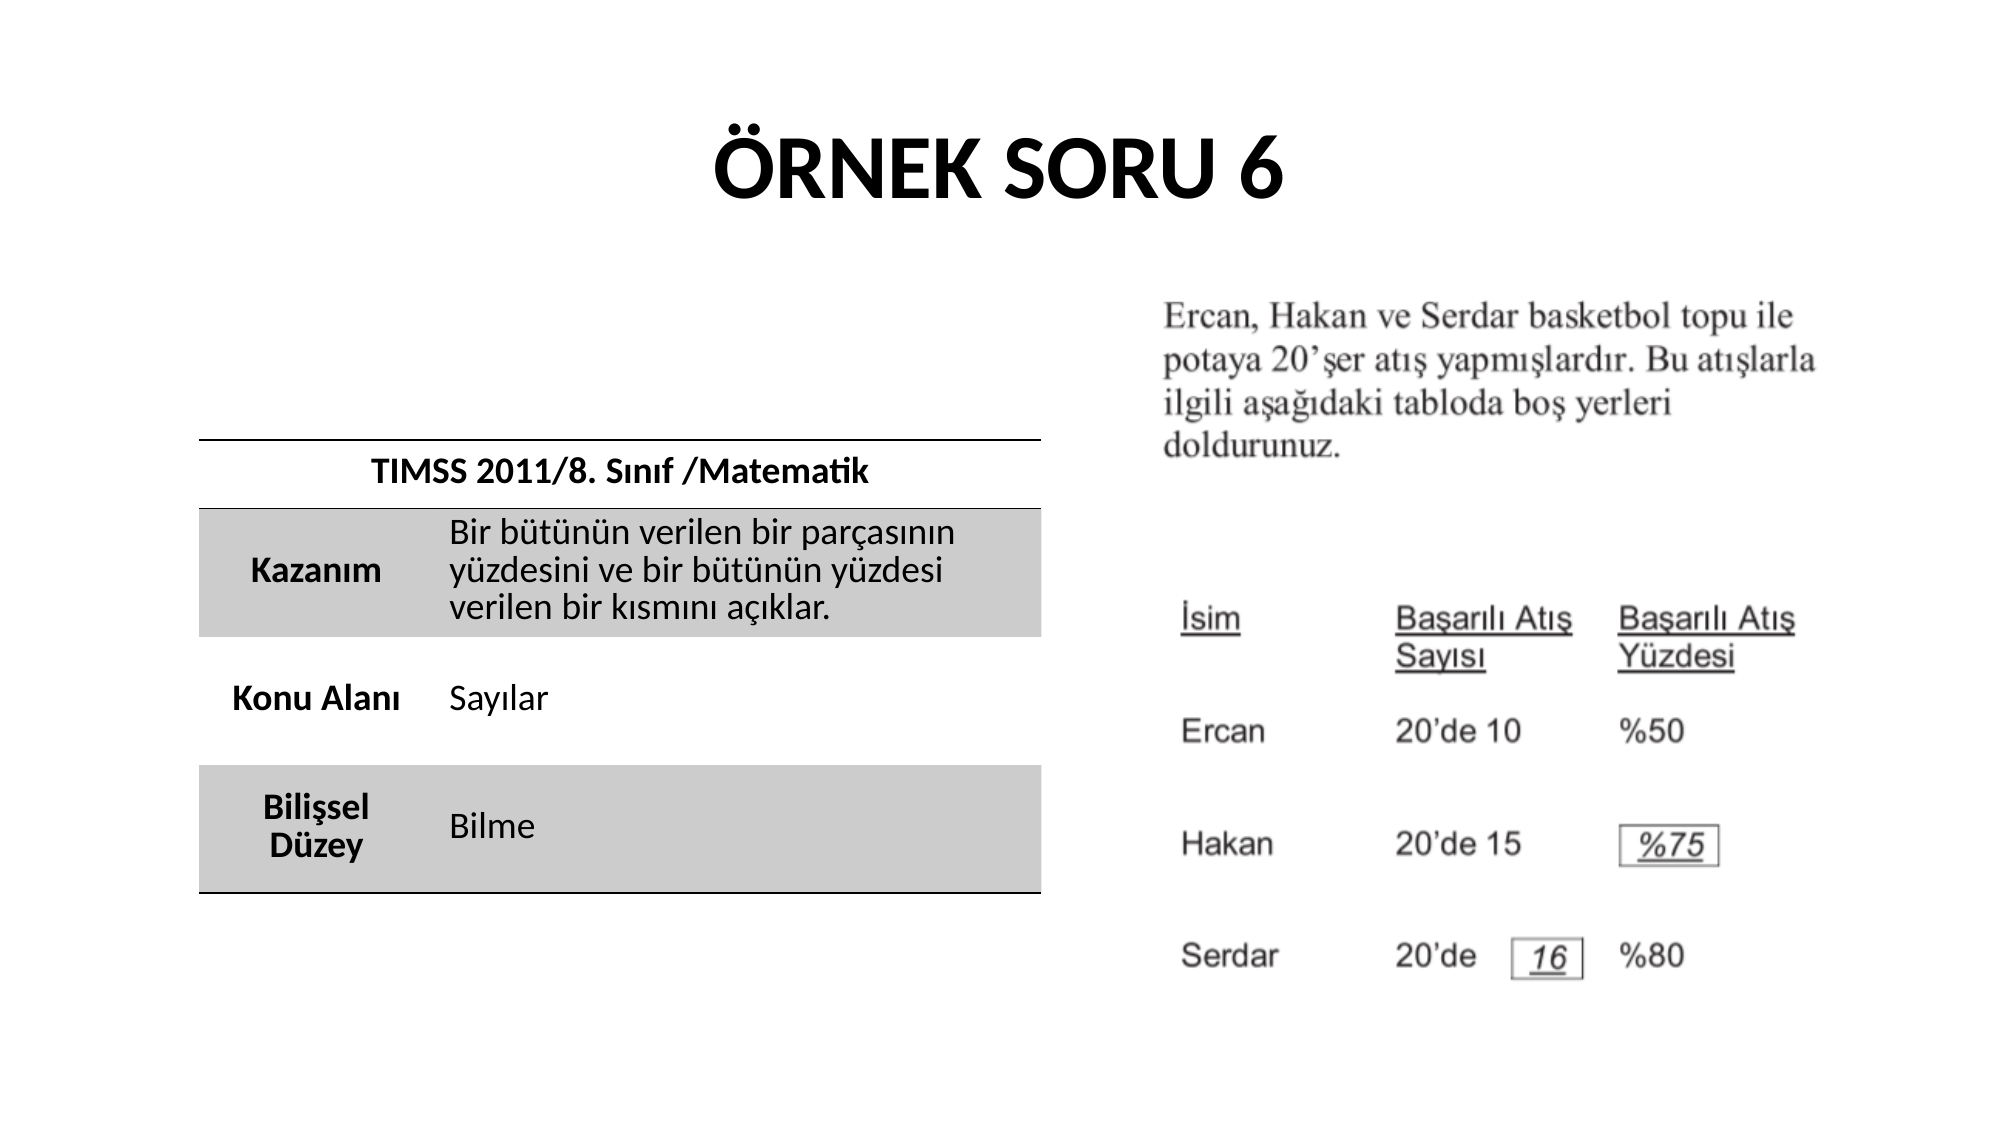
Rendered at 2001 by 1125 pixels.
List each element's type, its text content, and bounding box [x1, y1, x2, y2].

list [1156, 296, 1829, 1011]
title ÖRNEK SORU 6 [137, 59, 1863, 278]
table_cell Bilme [434, 765, 1041, 892]
table_header TIMSS 2011/8. Sınıf /Matematik [199, 441, 1041, 508]
table_cell Bilişsel Düzey [199, 765, 434, 892]
table_cell Sayılar [434, 637, 1041, 765]
table_cell Bir bütünün verilen bir parçasının yüzdesini ve bir bütünün yüzdesi verilen bir kısmını açıklar. [434, 509, 1041, 637]
table_cell Konu Alanı [199, 637, 434, 765]
table_cell Kazanım [199, 509, 434, 637]
